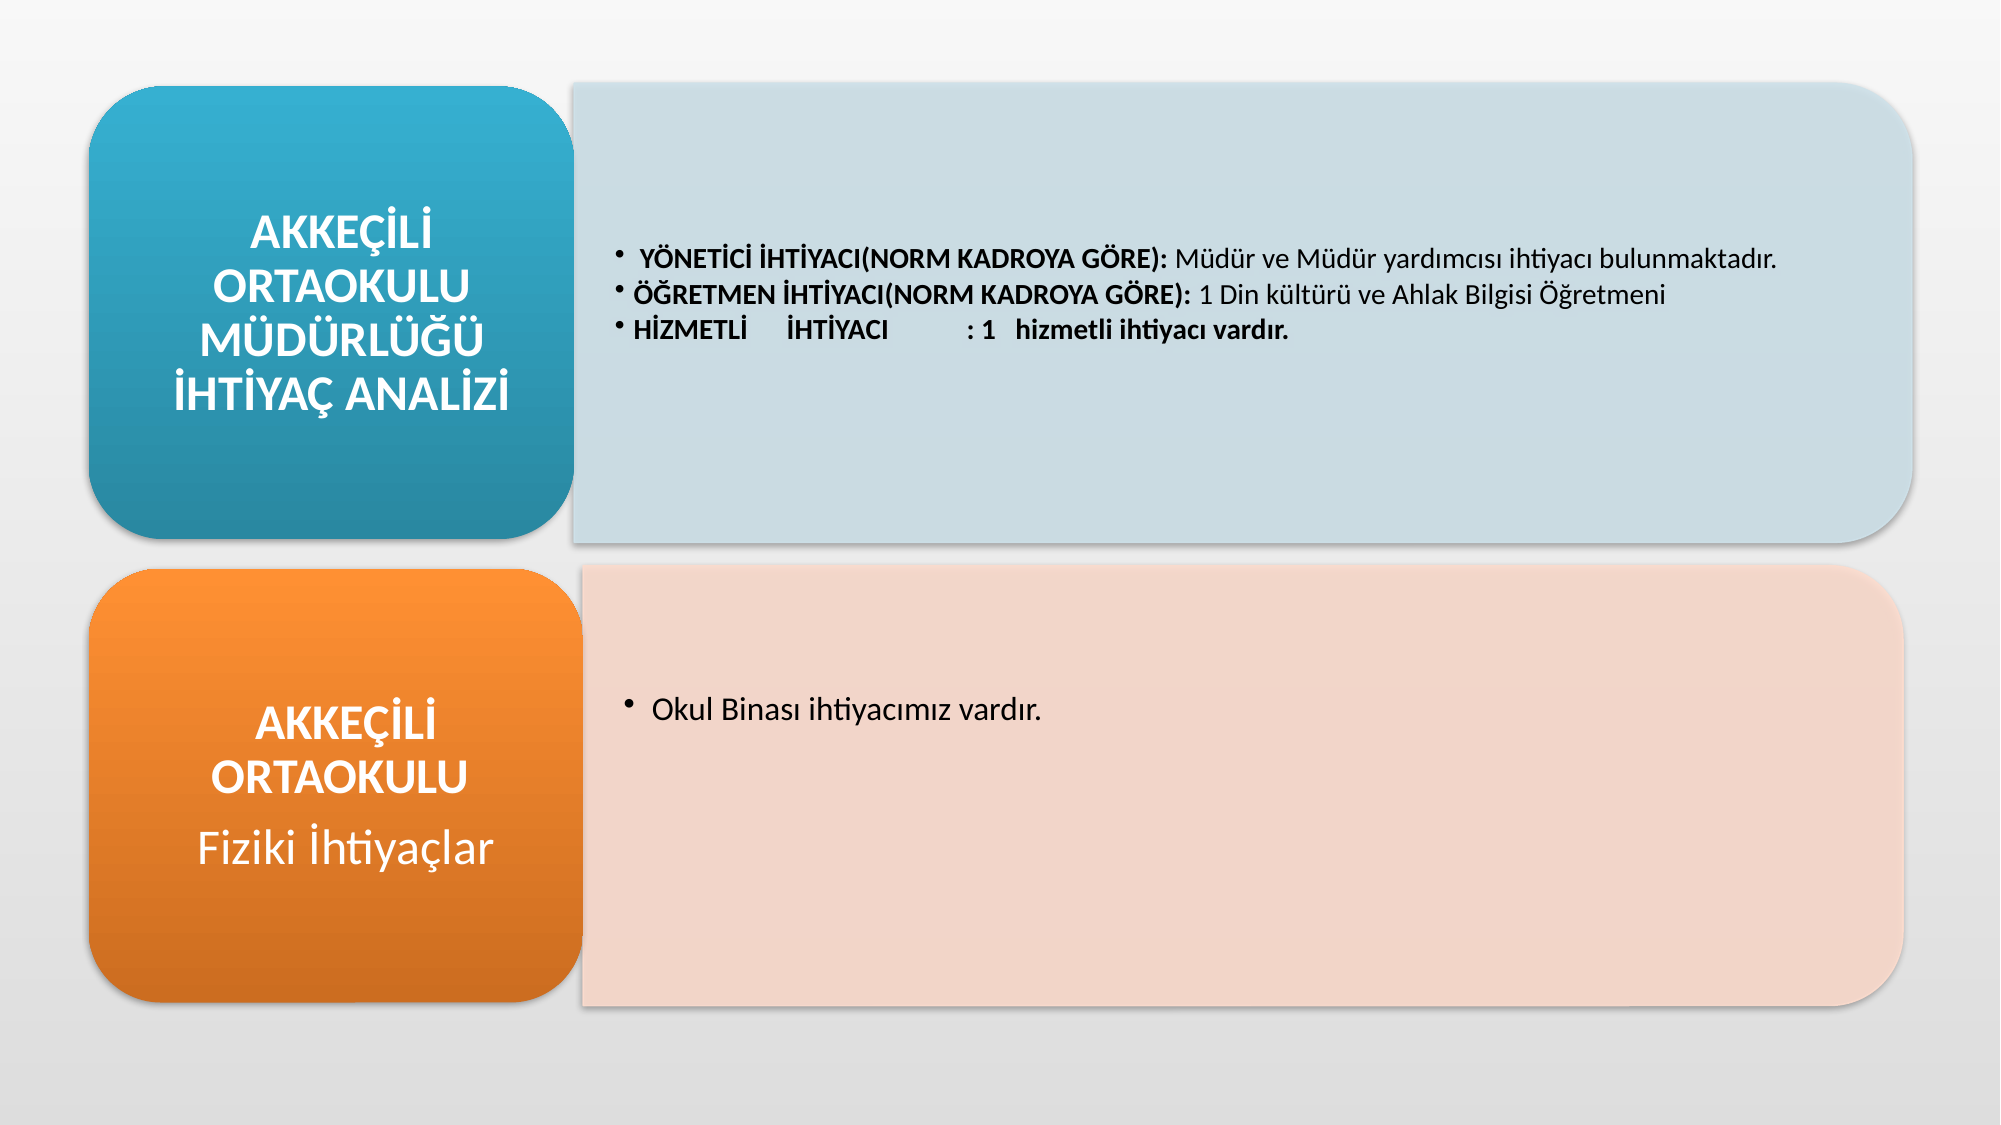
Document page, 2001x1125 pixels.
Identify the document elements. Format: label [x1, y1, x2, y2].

text_box [54, 82, 1946, 1007]
